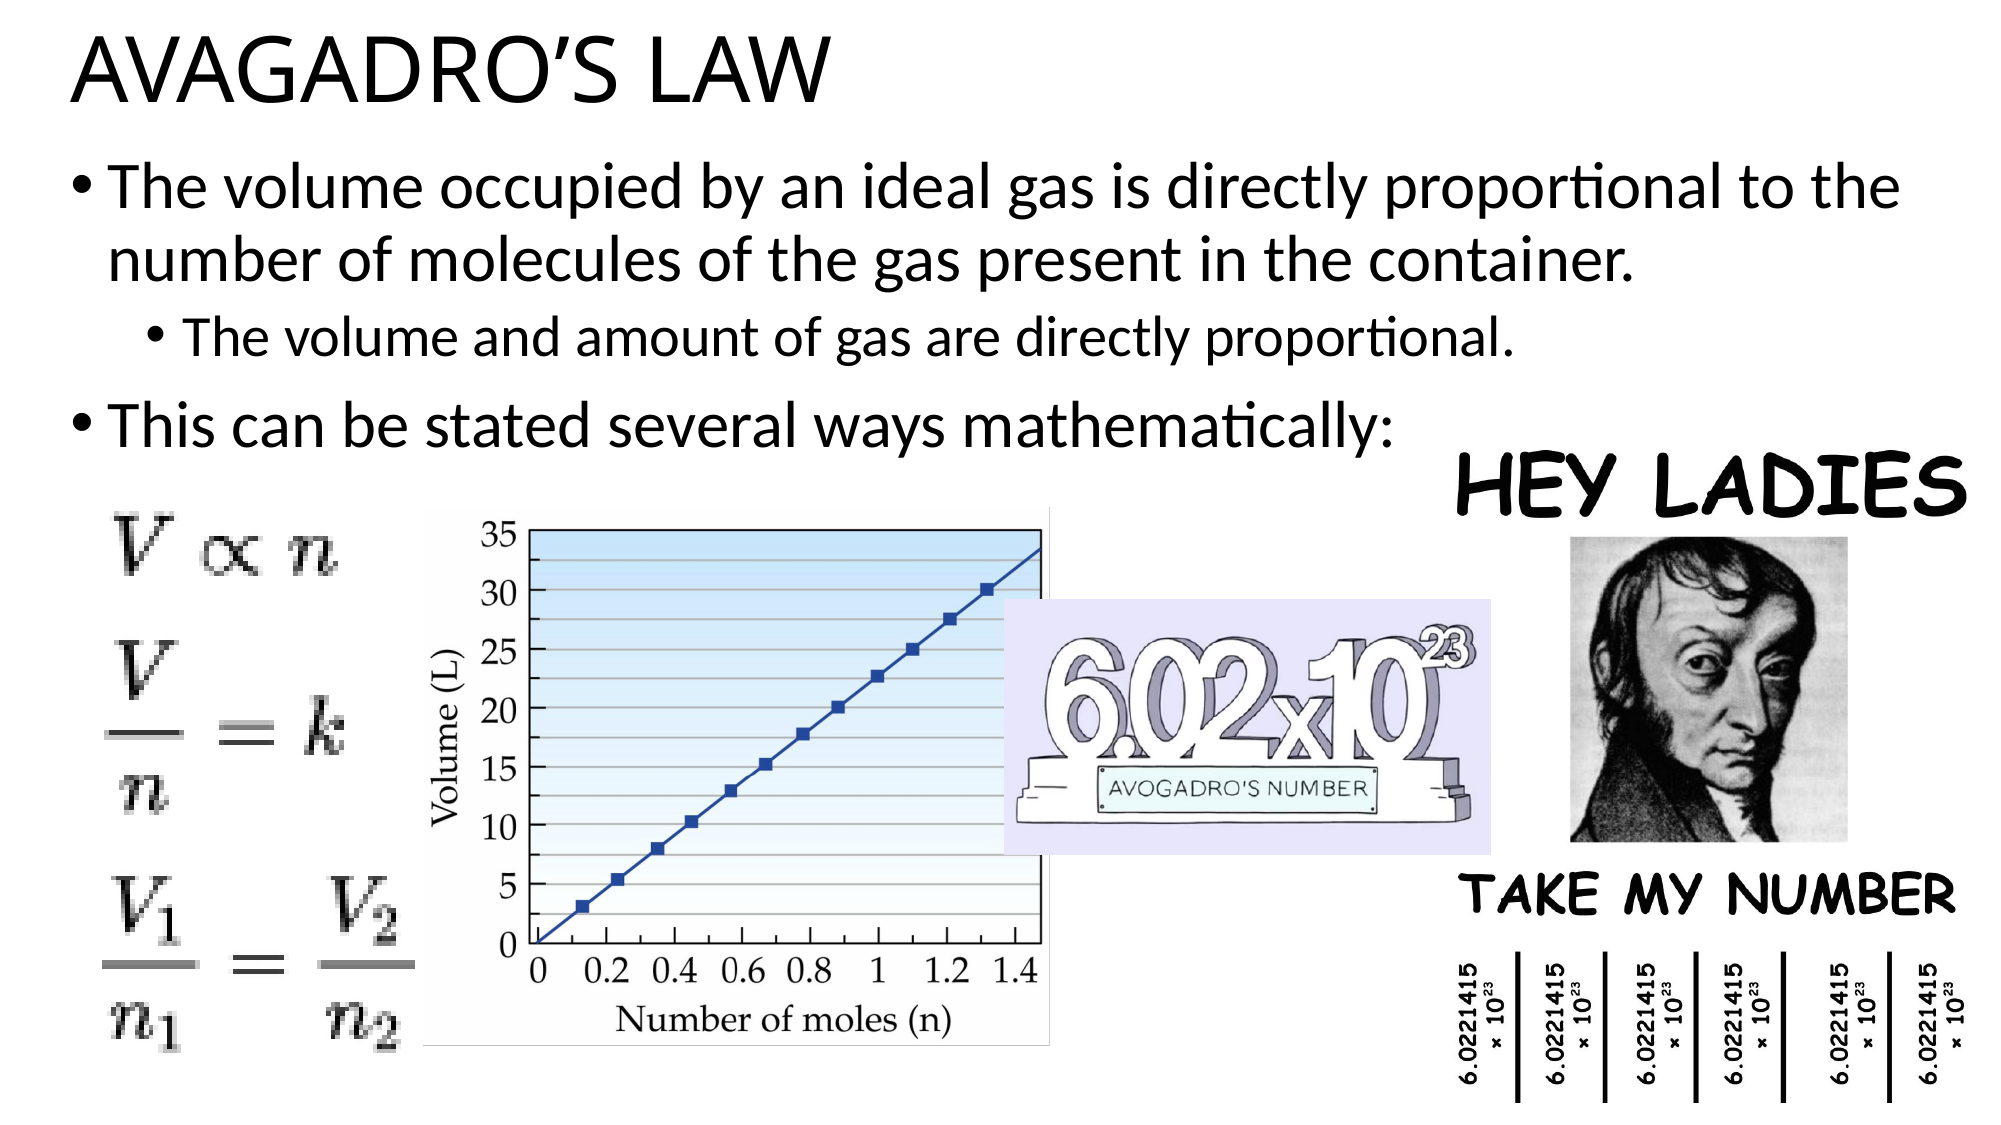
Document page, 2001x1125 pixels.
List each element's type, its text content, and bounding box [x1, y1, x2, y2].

picture [79, 610, 384, 845]
list The volume occupied by an ideal gas is directly proportional to the number of molecules of the gas present in the container. The volume and amount of gas are directly proportional. This can be stated several ways mathematically: [55, 143, 1936, 1096]
picture [95, 486, 368, 606]
title AVAGADRO’S LAW [55, 2, 1936, 143]
picture [79, 417, 1975, 1103]
